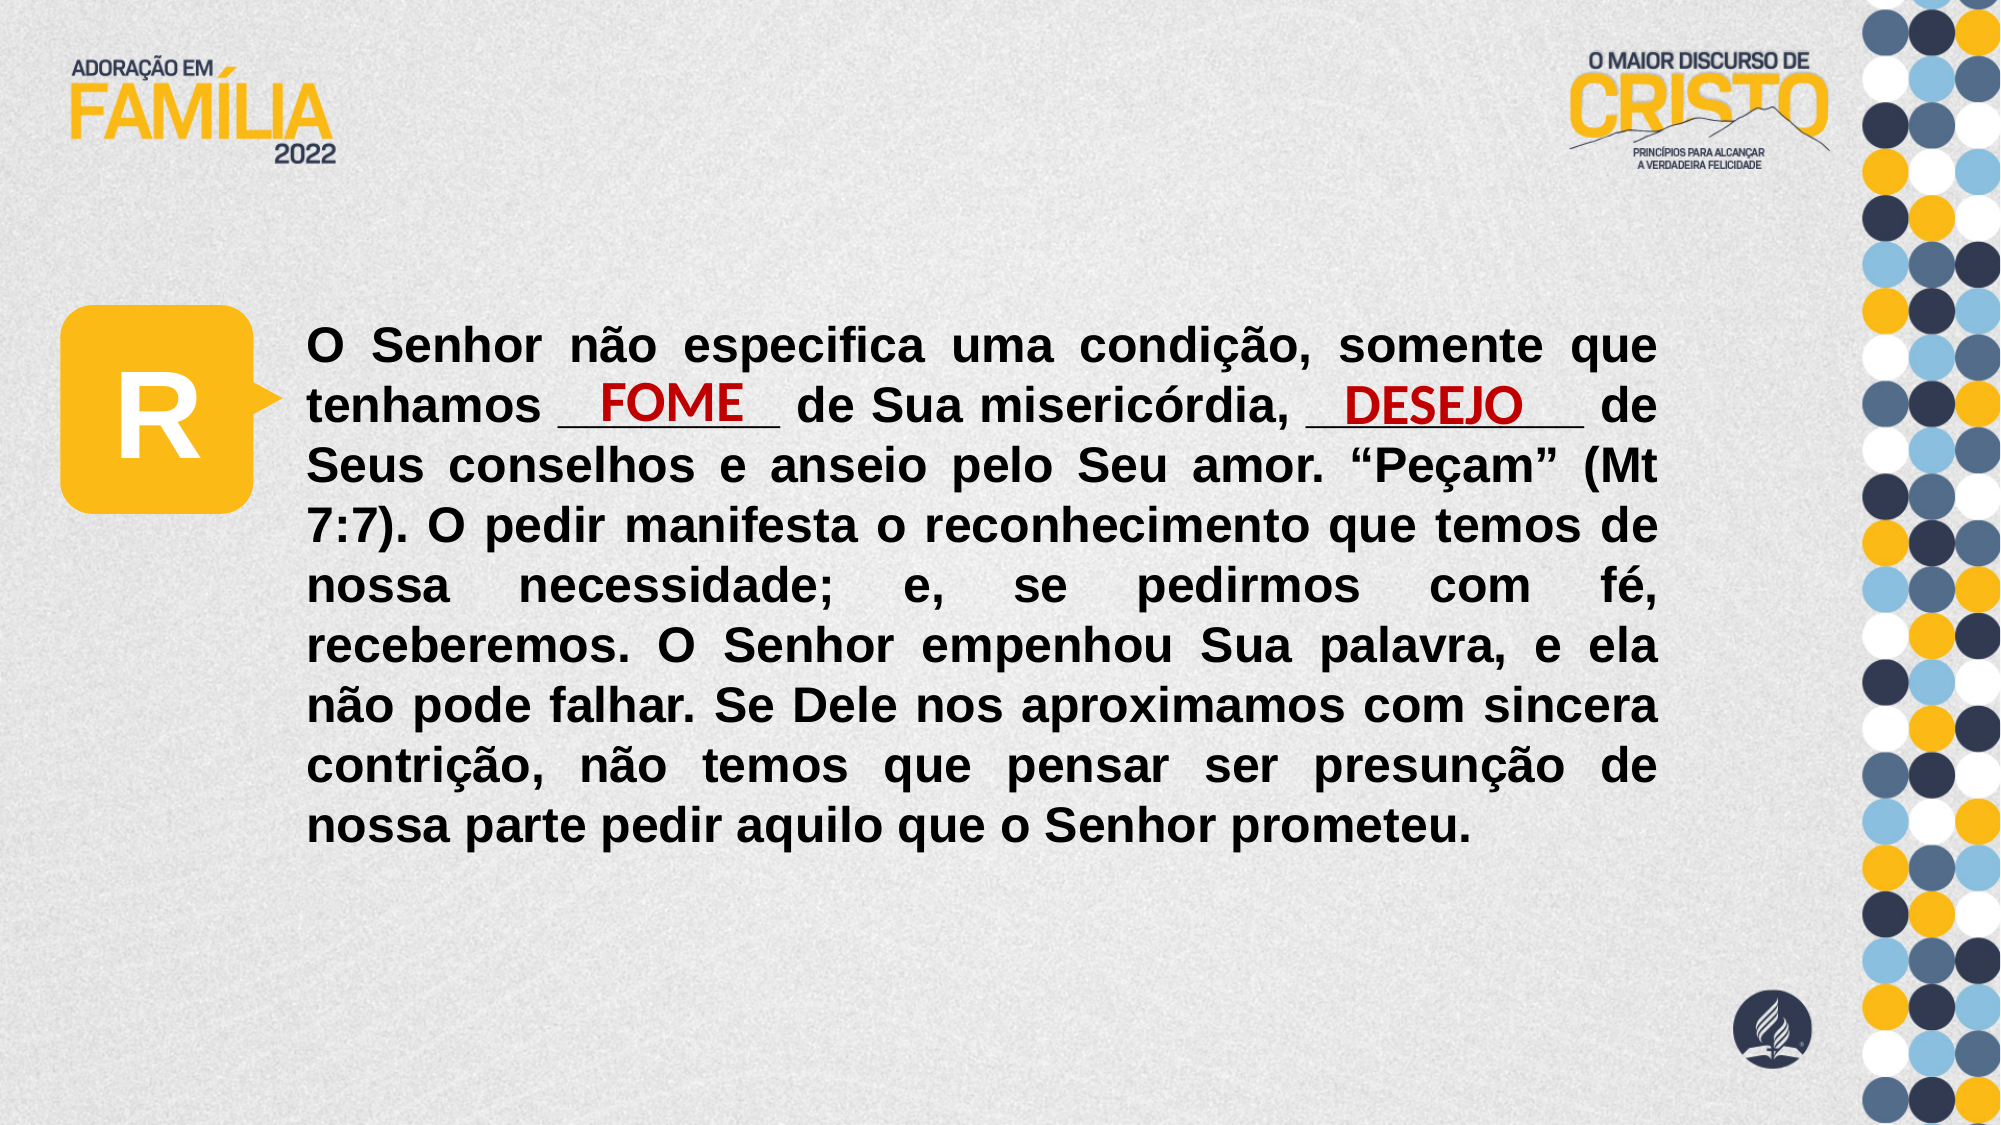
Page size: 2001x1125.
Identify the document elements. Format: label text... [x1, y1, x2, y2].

picture [0, 0, 2001, 1125]
text_box O Senhor não especifica uma condição, somente que tenhamos ________ de Sua misericórdia, __________ de Seus conselhos e anseio pelo Seu amor. “Peçam” (Mt 7:7). O pedir manifesta o reconhecimento que temos de nossa necessidade; e, se pedirmos com fé, receberemos. O Senhor empenhou Sua palavra, e ela não pode falhar. Se Dele nos aproximamos com sincera contrição, não temos que pensar ser presunção de nossa parte pedir aquilo que o Senhor prometeu. [291, 305, 1675, 860]
text_box DESEJO [1330, 358, 1540, 444]
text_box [60, 305, 283, 514]
text_box FOME [585, 355, 761, 441]
